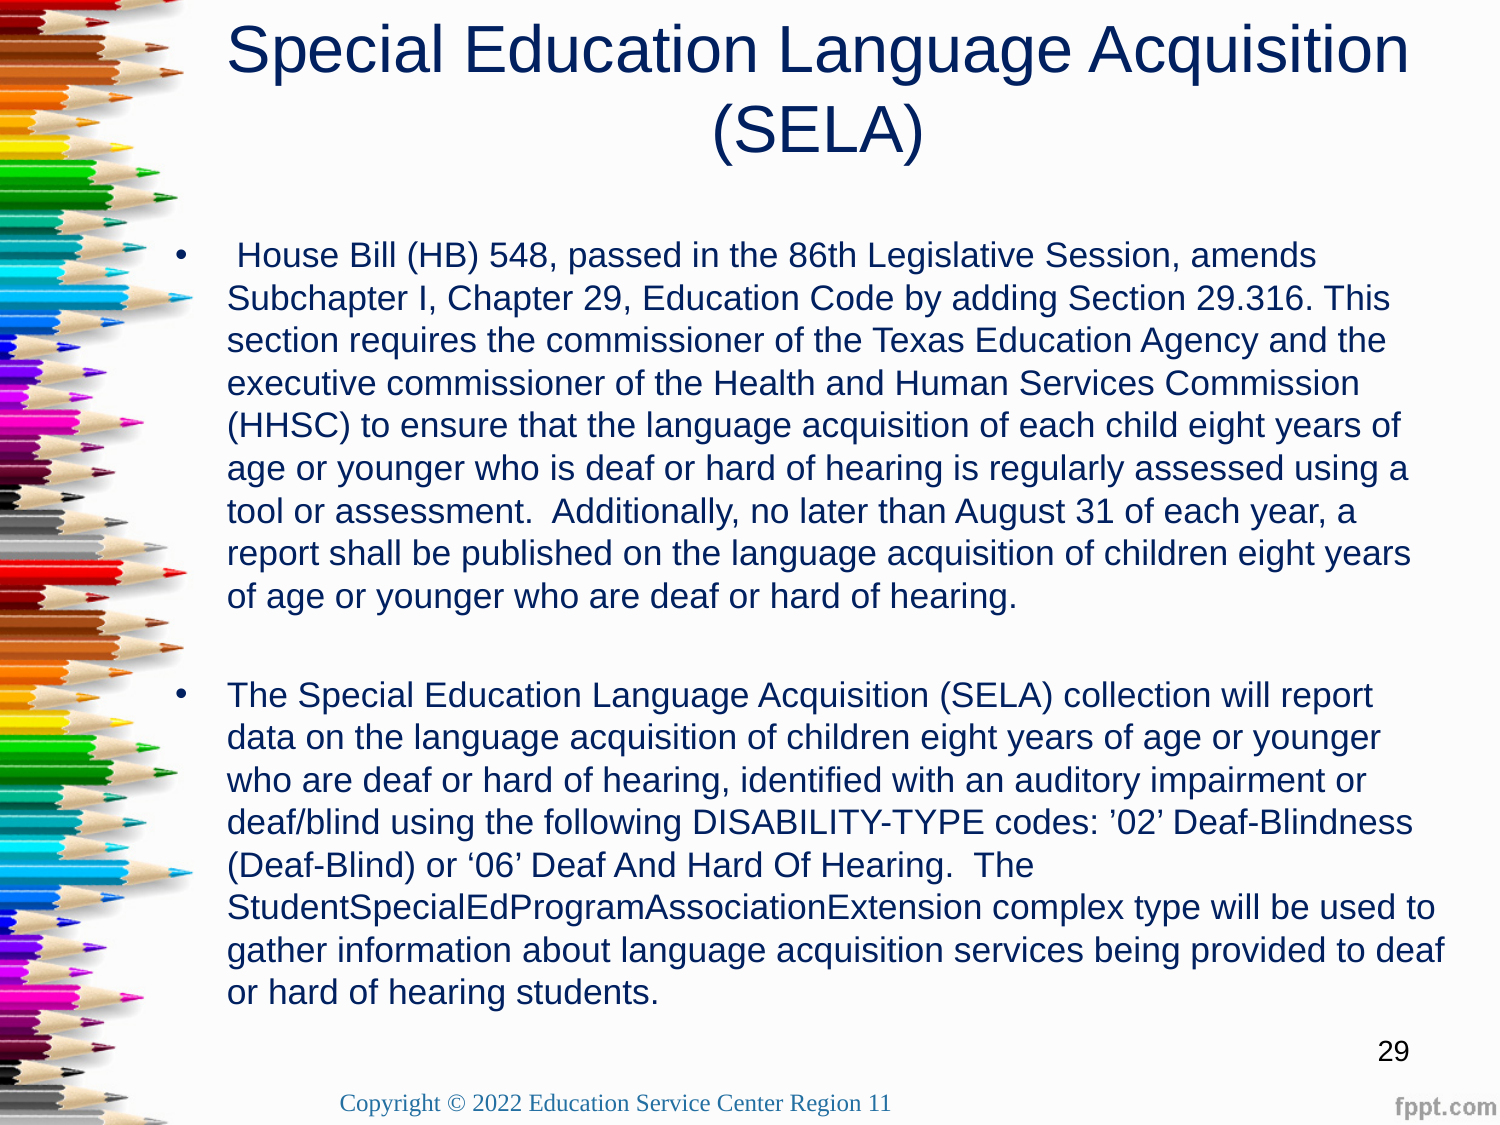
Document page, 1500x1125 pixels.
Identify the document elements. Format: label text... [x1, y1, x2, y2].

picture [0, 0, 1500, 1125]
slide_number 29 [1074, 1027, 1425, 1103]
list House Bill (HB) 548, passed in the 86th Legislative Session, amends Subchapter I, Chapter 29, Education Code by adding Section 29.316. This section requires the commissioner of the Texas Education Agency and the executive commissioner of the Health and Human Services Commission (HHSC) to ensure that the language acquisition of each child eight years of age or younger who is deaf or hard of hearing is regularly assessed using a tool or assessment. Additionally, no later than August 31 of each year, a report shall be published on the language acquisition of children eight years of age or younger who are deaf or hard of hearing. The Special Education Language Acquisition (SELA) collection will report data on the language acquisition of children eight years of age or younger who are deaf or hard of hearing, identified with an auditory impairment or deaf/blind using the following DISABILITY-TYPE codes: ’02’ Deaf-Blindness (Deaf-Blind) or ‘06’ Deaf And Hard Of Hearing. The StudentSpecialEdProgramAssociationExtension complex type will be used to gather information about language acquisition services being provided to deaf or hard of hearing students. [160, 224, 1463, 1027]
title Special Education Language Acquisition (SELA) [174, 12, 1463, 160]
text_box Copyright © 2022 Education Service Center Region 11 [324, 1082, 1075, 1125]
